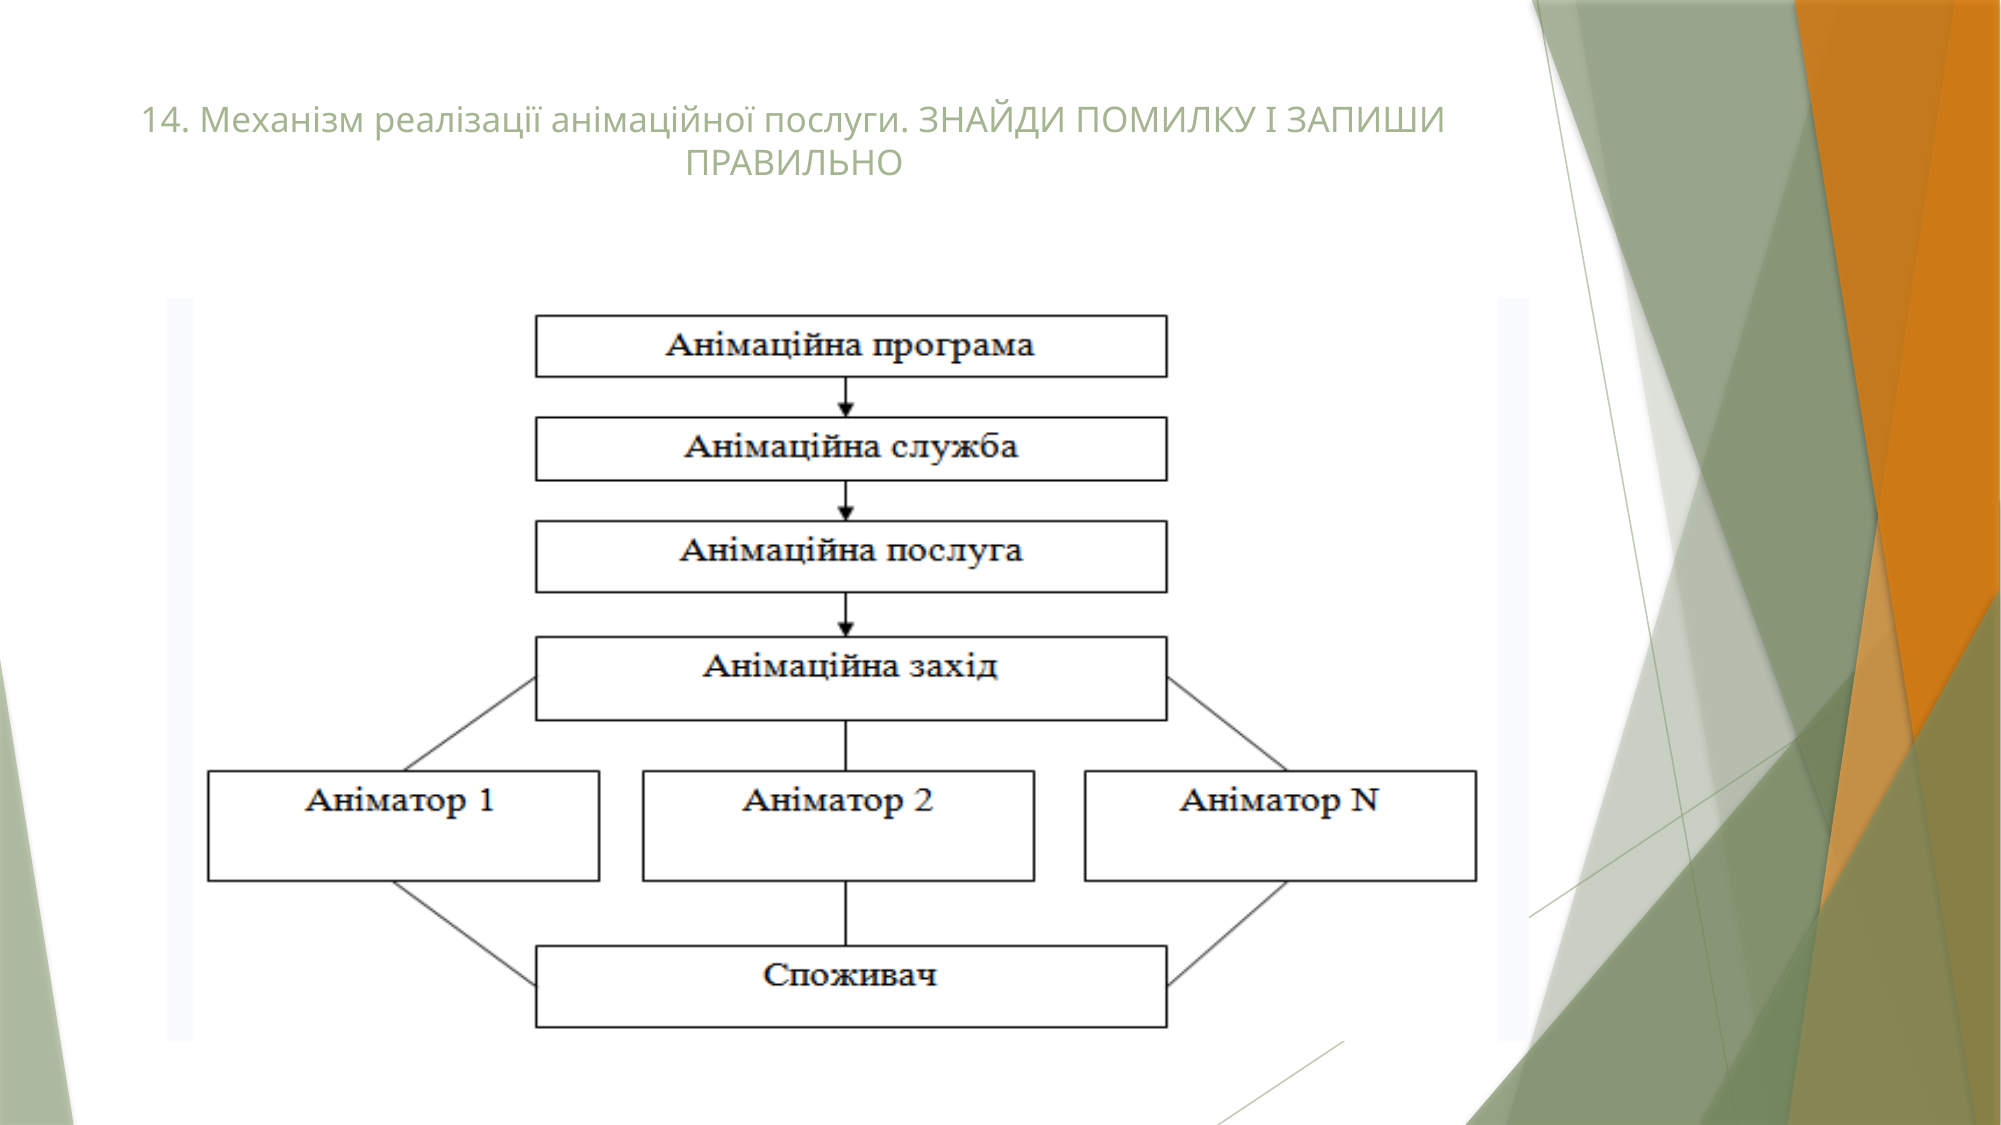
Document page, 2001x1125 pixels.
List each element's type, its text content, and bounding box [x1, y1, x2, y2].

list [166, 297, 1530, 1041]
title 14. Механізм реалізації анімаційної послуги. ЗНАЙДИ ПОМИЛКУ І ЗАПИШИ ПРАВИЛЬНО [34, 47, 1555, 193]
